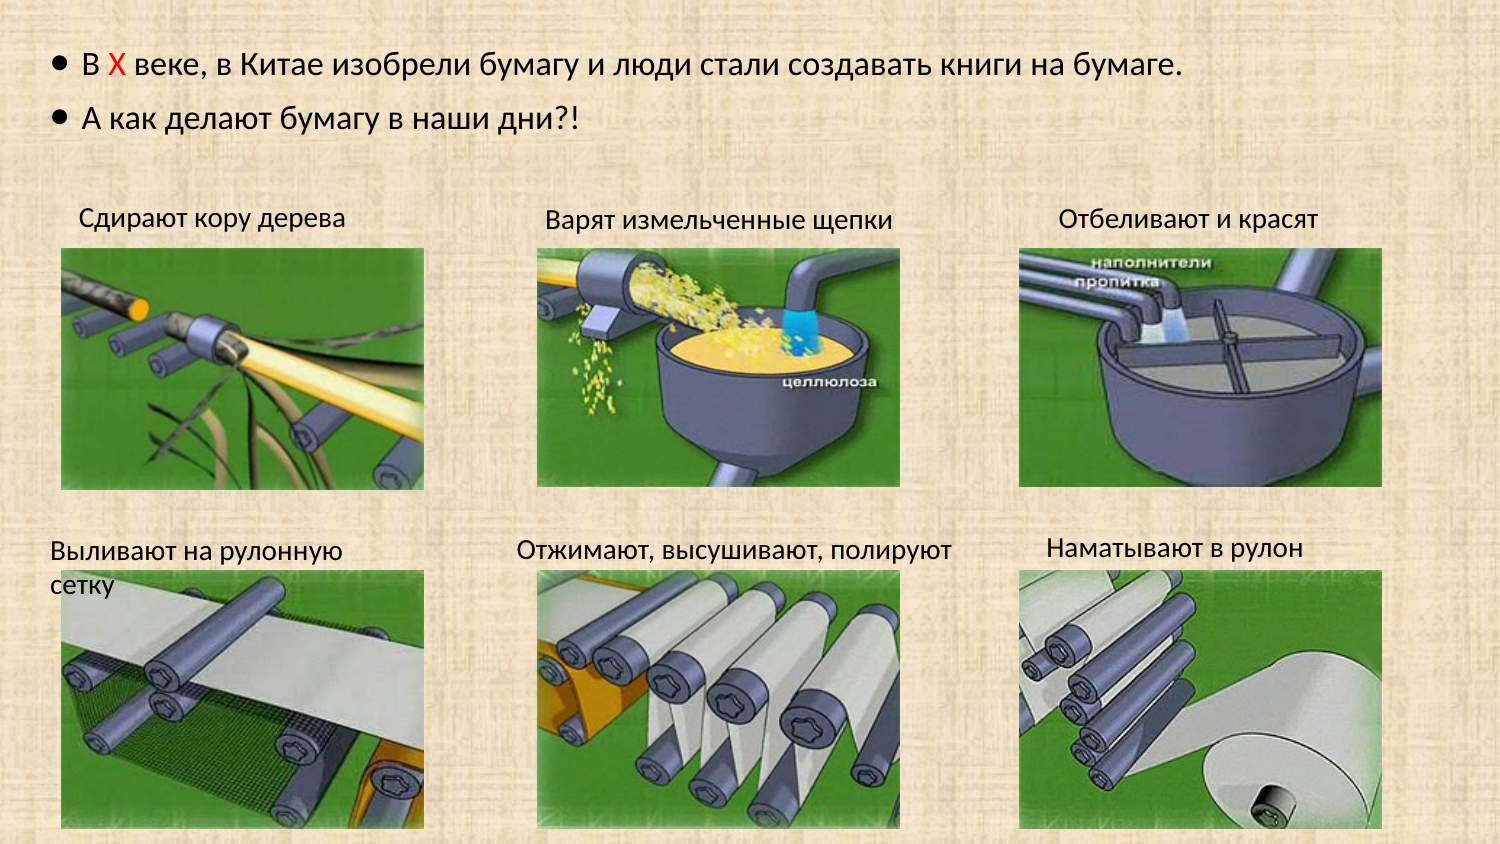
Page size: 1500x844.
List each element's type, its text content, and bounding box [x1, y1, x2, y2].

text_box Выливают на рулонную сетку [38, 525, 424, 607]
text_box Варят измельченные щепки [533, 194, 911, 242]
text_box Отжимают, высушивают, полируют [505, 524, 995, 571]
list В X веке, в Китае изобрели бумагу и люди стали создавать книги на бумаге. А как делают бумагу в наши дни?! [38, 40, 1333, 187]
picture [0, 0, 1500, 844]
text_box Отбеливают и красят [1047, 193, 1354, 240]
text_box Наматывают в рулон [1034, 522, 1366, 568]
text_box Сдирают кору дерева [67, 192, 408, 239]
